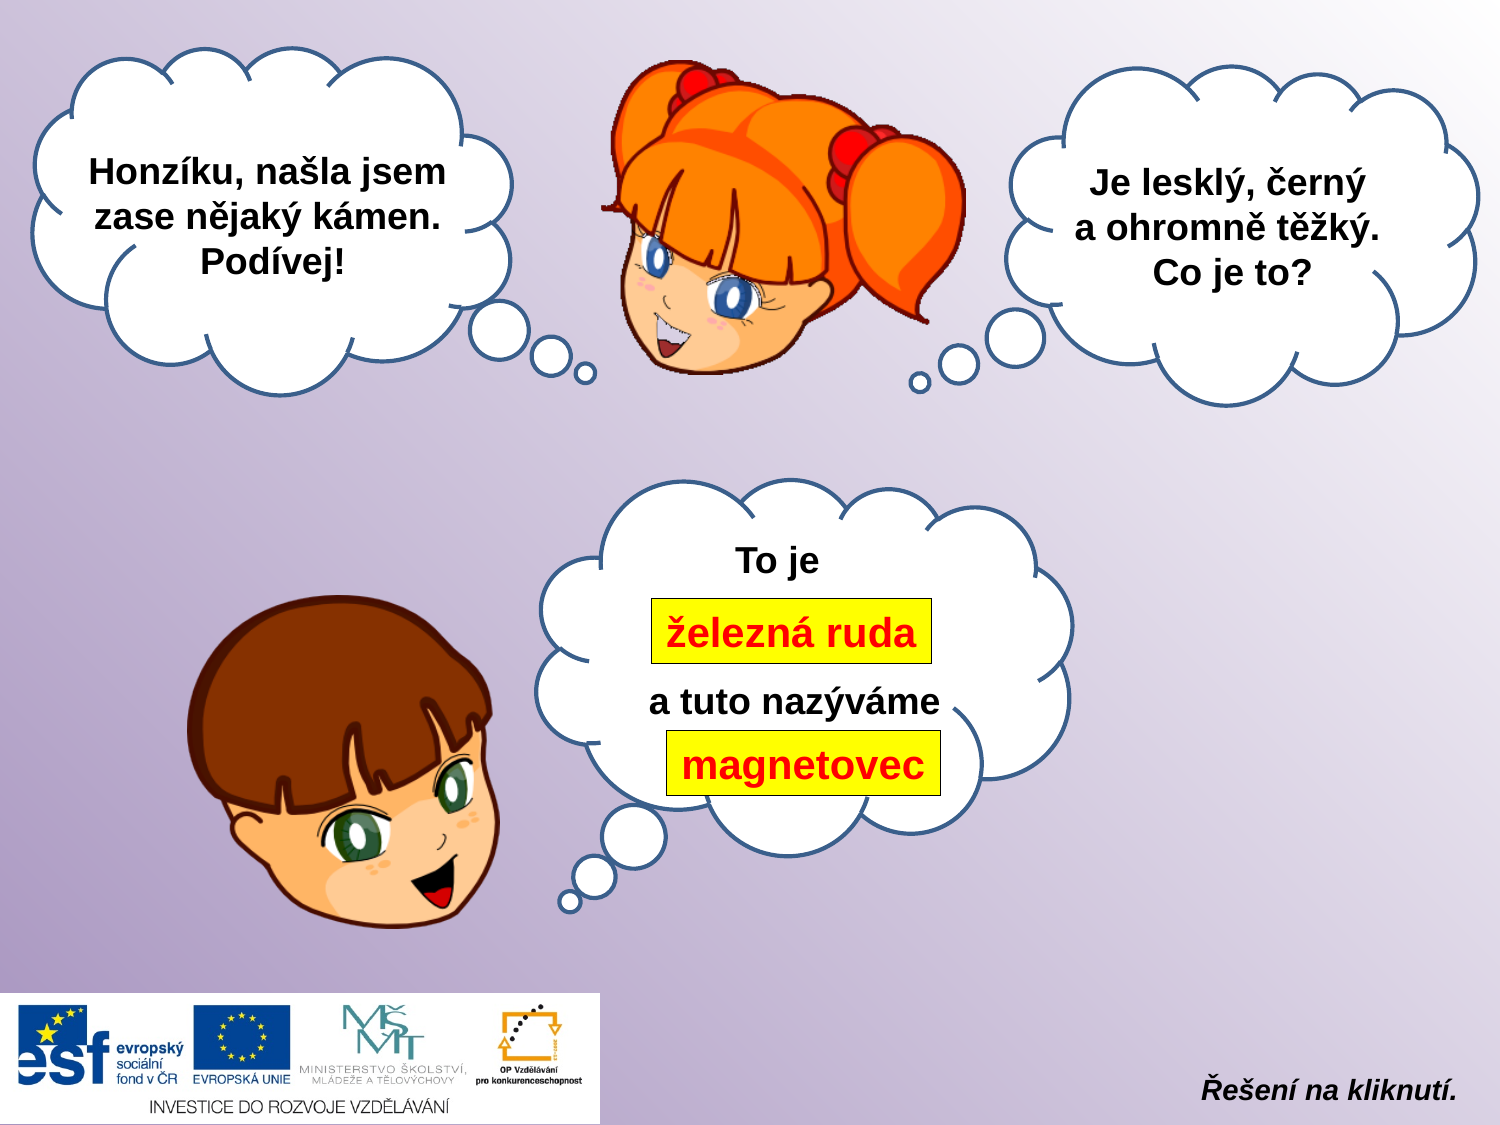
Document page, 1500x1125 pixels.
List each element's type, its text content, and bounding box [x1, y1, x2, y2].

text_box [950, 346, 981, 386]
text_box Našla jsem kámen, kde je otisknuta nějaká ulita. Co to znamená? Ahoj, [984, 307, 1047, 369]
text_box Ahoj, [529, 334, 573, 378]
text_box a tuto nazýváme [634, 669, 956, 730]
picture [599, 60, 966, 376]
text_box Ahoj, [573, 361, 596, 386]
text_box Řešení na kliknutí. [1186, 1063, 1474, 1114]
picture [187, 594, 501, 930]
picture [0, 992, 601, 1124]
text_box Ahoj, [30, 46, 531, 398]
text_box To je [720, 528, 846, 589]
text_box Našla jsem kámen, kde je otisknuta nějaká ulita. Co to znamená? Ahoj, [1004, 64, 1481, 408]
text_box magnetovec [666, 730, 941, 796]
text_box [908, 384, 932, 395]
text_box Honzíku, našla jsem zase nějaký kámen. Podívej! [73, 139, 473, 290]
text_box železná ruda [651, 598, 932, 664]
text_box Je lesklý, černý a ohromně těžký. Co je to? [1059, 150, 1407, 300]
text_box Ahoj, [534, 477, 1075, 915]
